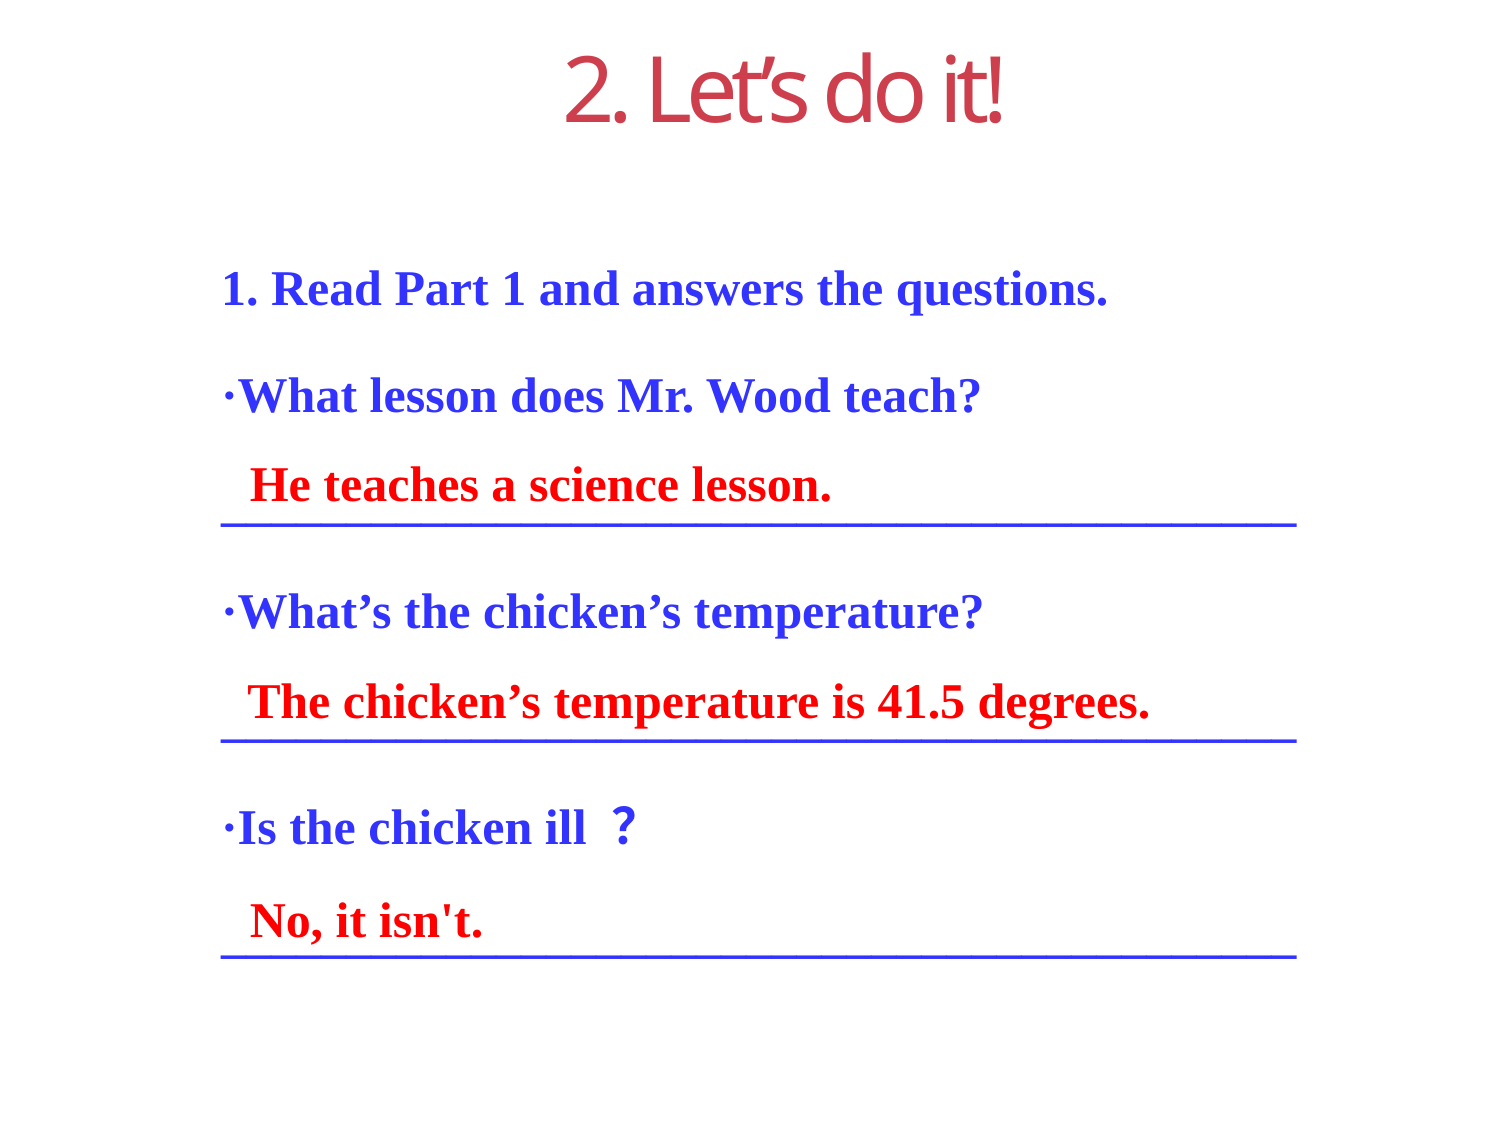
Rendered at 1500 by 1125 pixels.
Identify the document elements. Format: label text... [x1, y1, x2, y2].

text_box No, it isn't. [235, 880, 626, 955]
text_box He teaches a science lesson. [235, 444, 1198, 520]
text_box 2. Let’s do it! [547, 23, 1024, 149]
text_box 1. Read Part 1 and answers the questions. ·What lesson does Mr. Wood teach? ___________________________________________ ·What’s the chicken’s temperature? ___________________________________________ ·Is the chicken ill ？ ___________________________________________ [206, 199, 1334, 971]
text_box The chicken’s temperature is 41.5 degrees. [232, 661, 1183, 736]
